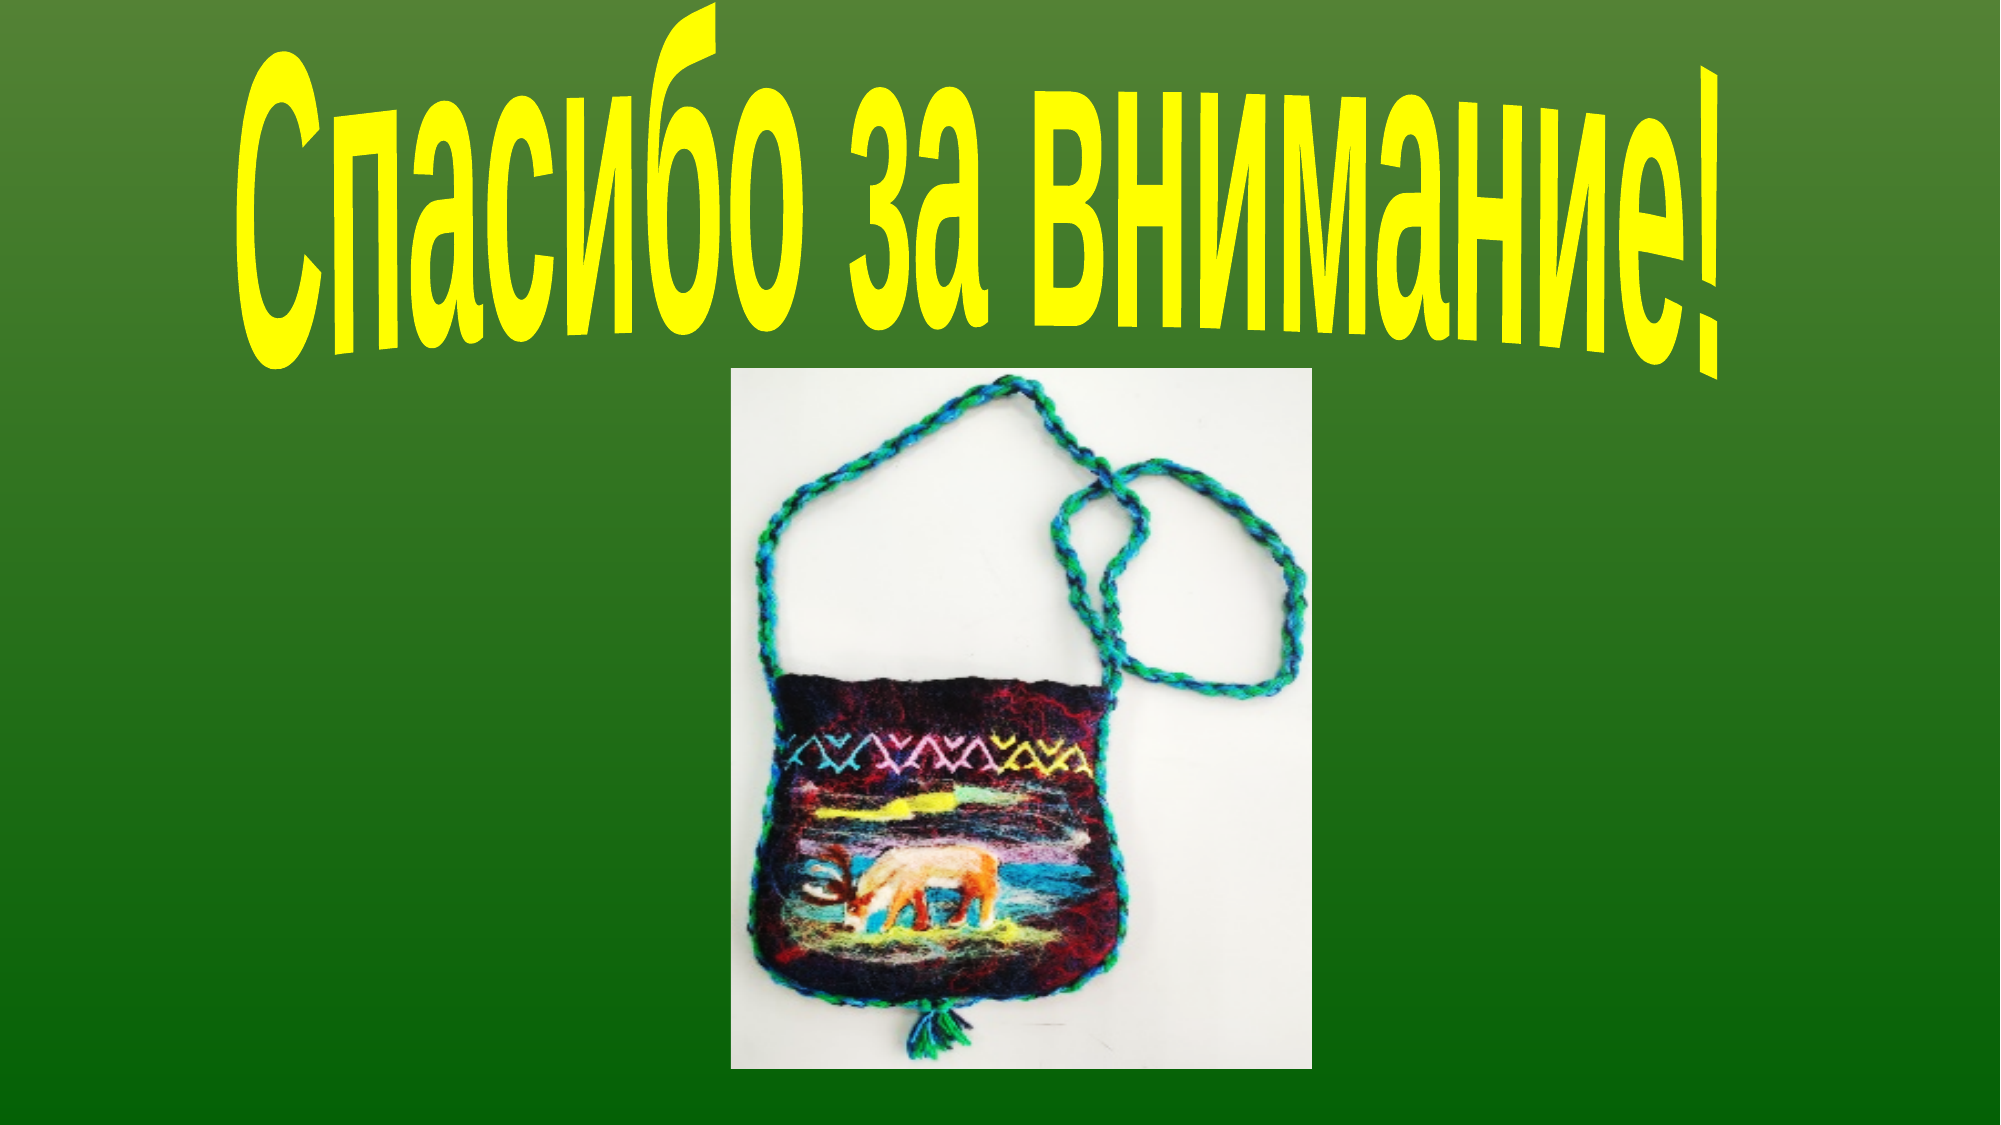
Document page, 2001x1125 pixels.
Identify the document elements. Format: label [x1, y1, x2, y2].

picture [730, 368, 1312, 1069]
